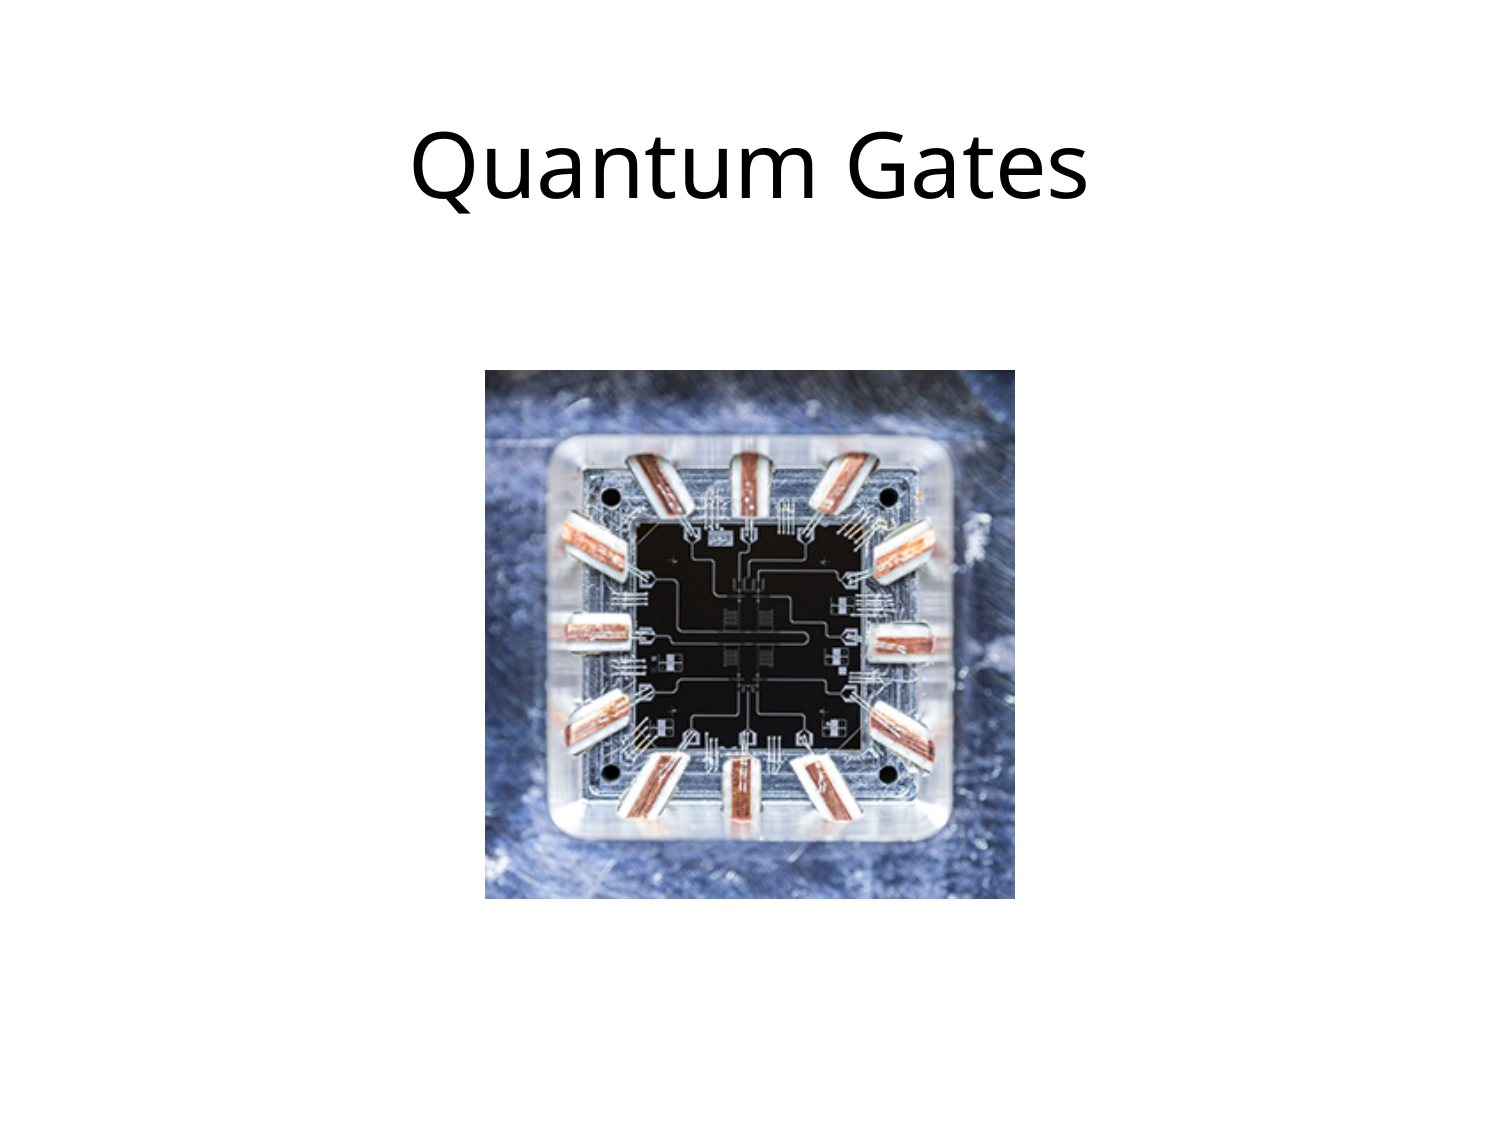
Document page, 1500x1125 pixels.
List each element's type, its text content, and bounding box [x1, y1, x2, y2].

title Quantum Gates [103, 59, 1397, 278]
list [485, 370, 1015, 899]
